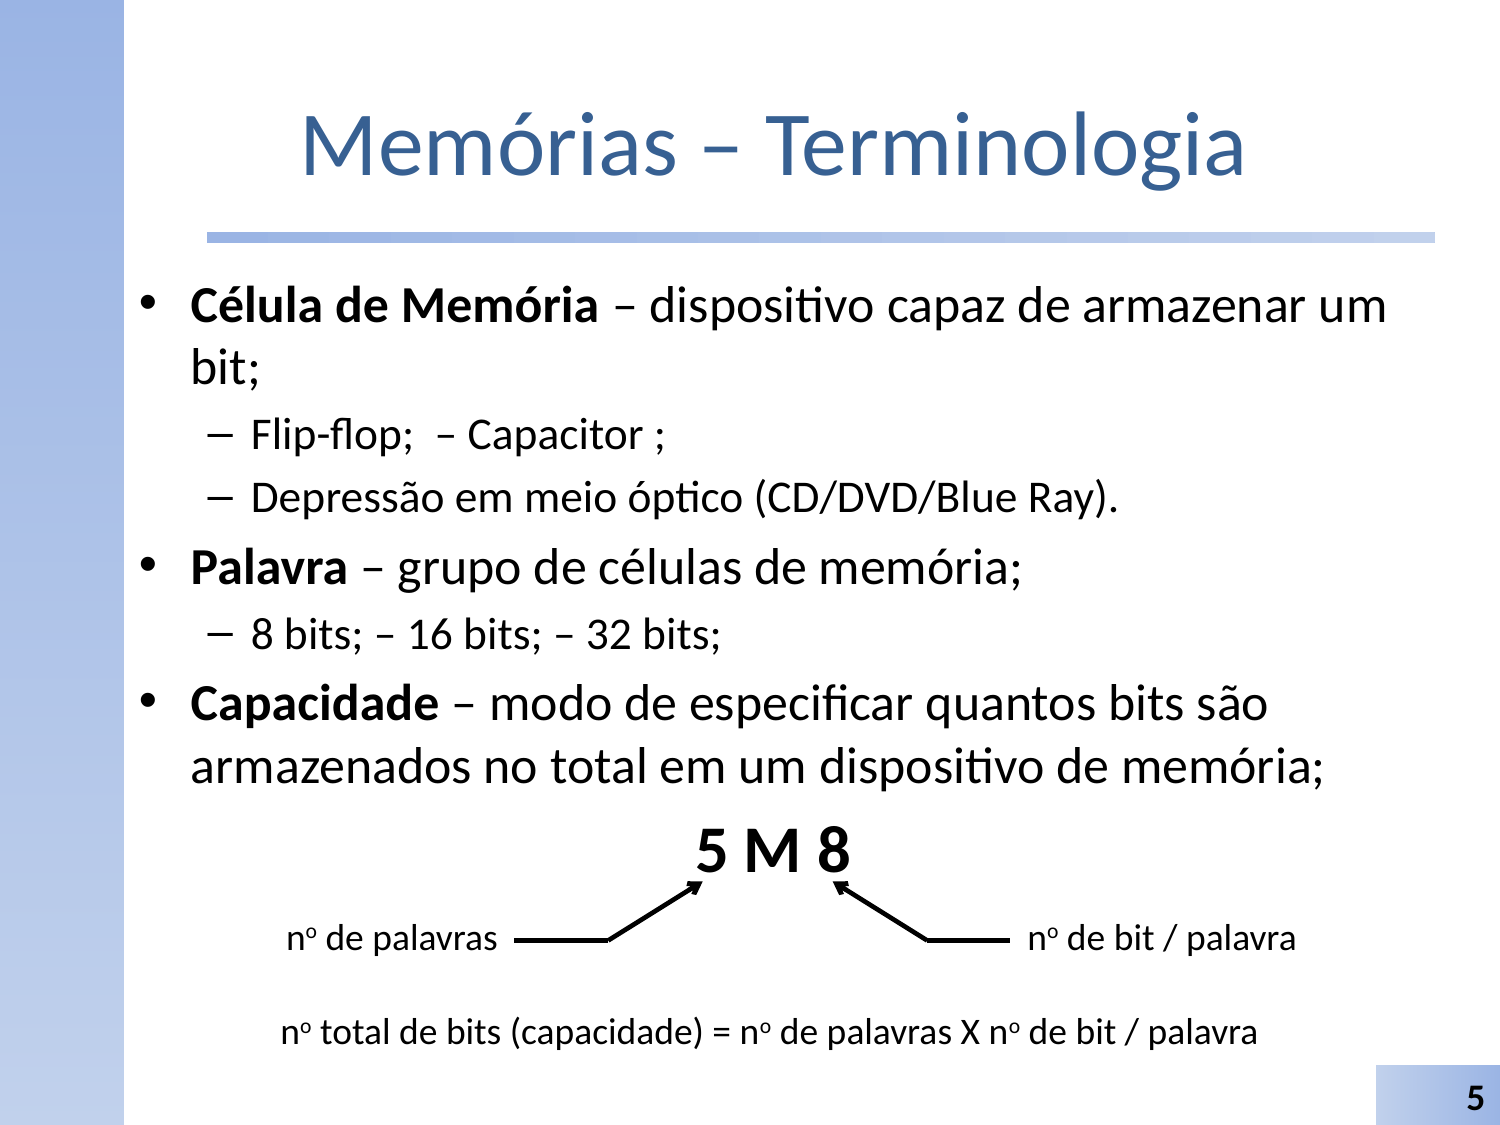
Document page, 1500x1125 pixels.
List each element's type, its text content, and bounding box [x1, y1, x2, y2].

list Célula de Memória – dispositivo capaz de armazenar um bit; Flip-flop; – Capacitor ; Depressão em meio óptico (CD/DVD/Blue Ray). Palavra – grupo de células de memória; 8 bits; – 16 bits; – 32 bits; Capacidade – modo de especificar quantos bits são armazenados no total em um dispositivo de memória; [123, 262, 1425, 811]
title Memórias – Terminologia [123, 45, 1425, 233]
text_box no de palavras [271, 905, 514, 965]
text_box 5 M 8 [680, 798, 866, 894]
text_box no total de bits (capacidade) = no de palavras X no de bit / palavra [265, 999, 1500, 1125]
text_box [607, 881, 703, 941]
text_box no de bit / palavra [1012, 905, 1313, 965]
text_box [832, 881, 928, 941]
